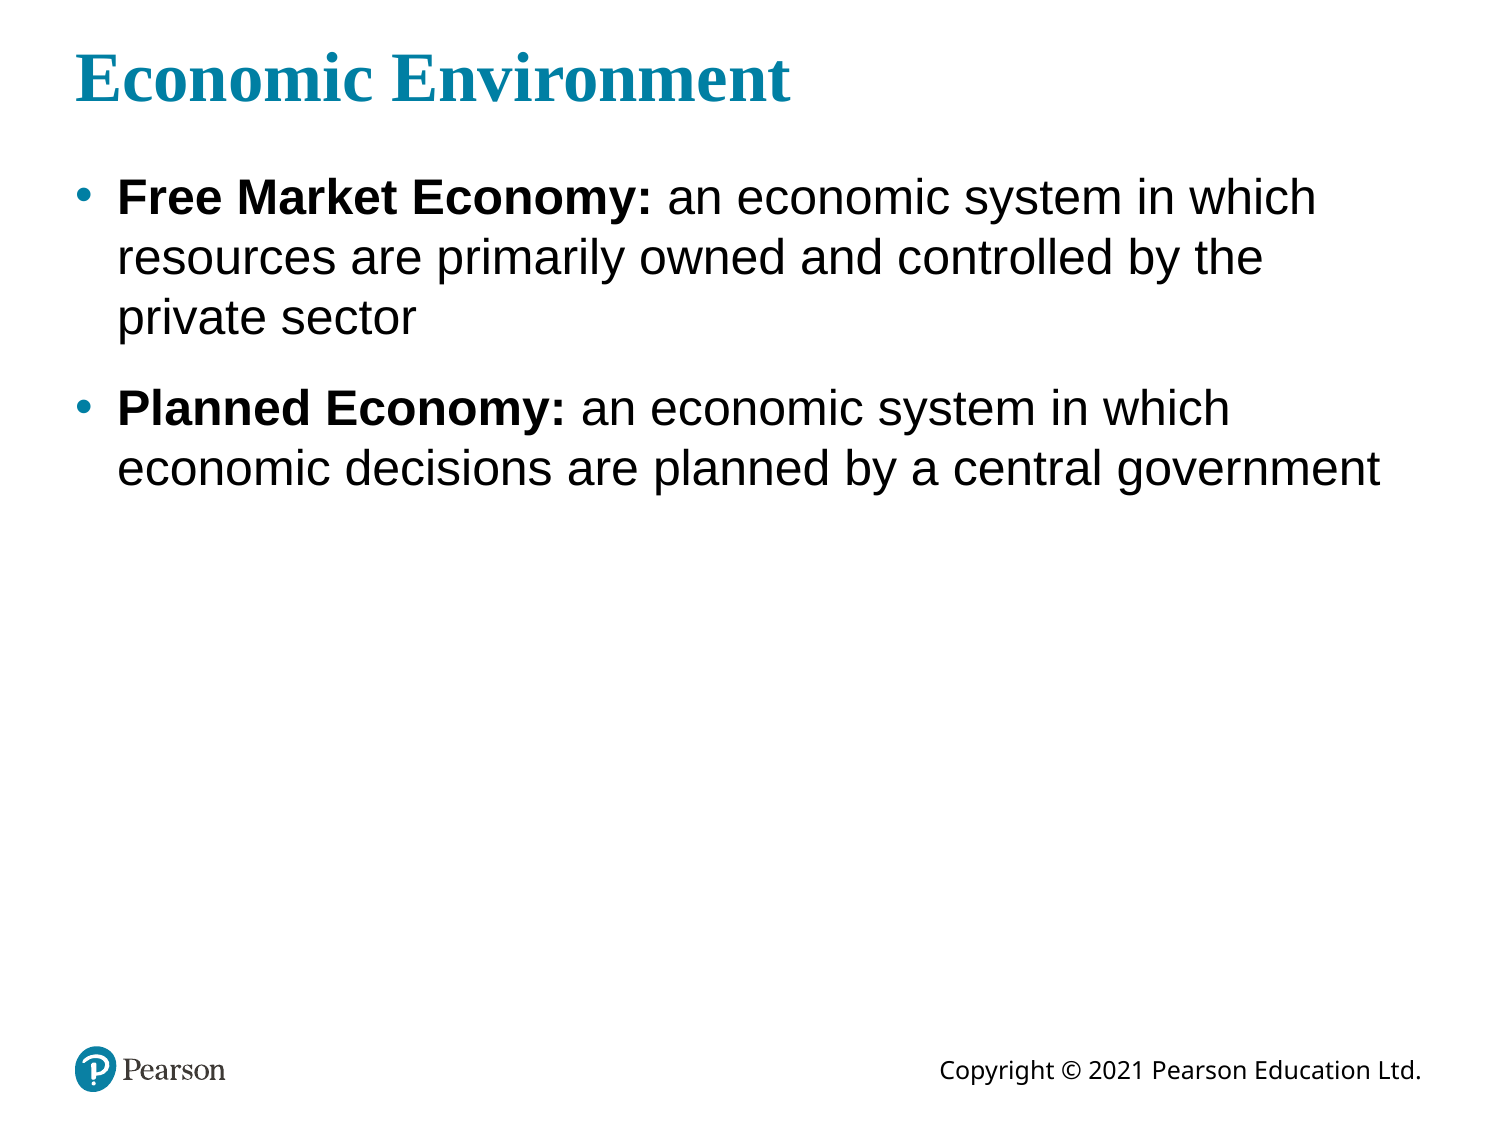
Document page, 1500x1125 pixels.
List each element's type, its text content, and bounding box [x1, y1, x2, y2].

title Economic Environment [75, 24, 1425, 116]
list Free Market Economy: an economic system in which resources are primarily owned and controlled by the private sector Planned Economy: an economic system in which economic decisions are planned by a central government [75, 164, 1425, 525]
